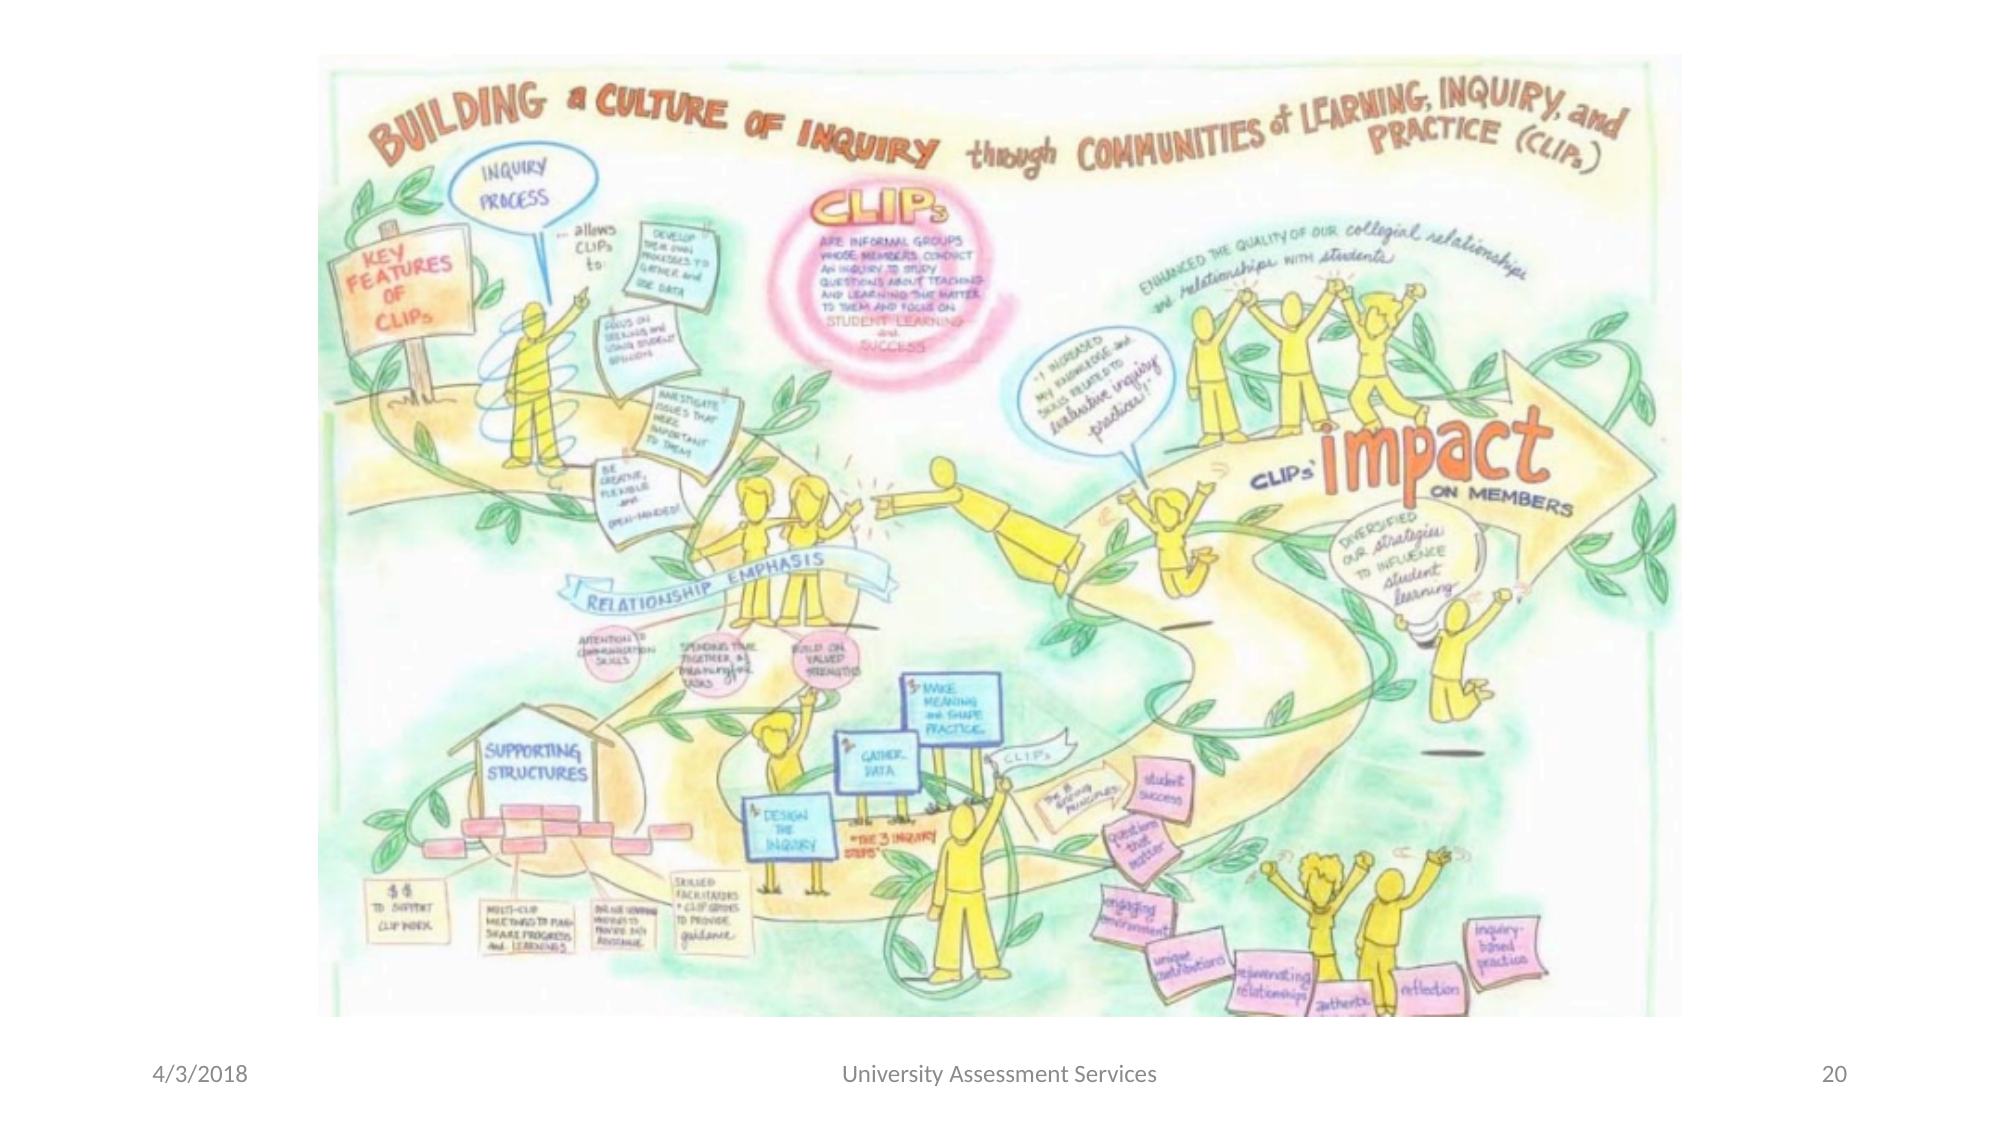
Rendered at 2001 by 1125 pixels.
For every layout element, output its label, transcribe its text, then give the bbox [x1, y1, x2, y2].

footer University Assessment Services [662, 1042, 1338, 1103]
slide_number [137, 1042, 588, 1103]
picture [318, 54, 1682, 1017]
slide_number 20 [1412, 1042, 1863, 1103]
